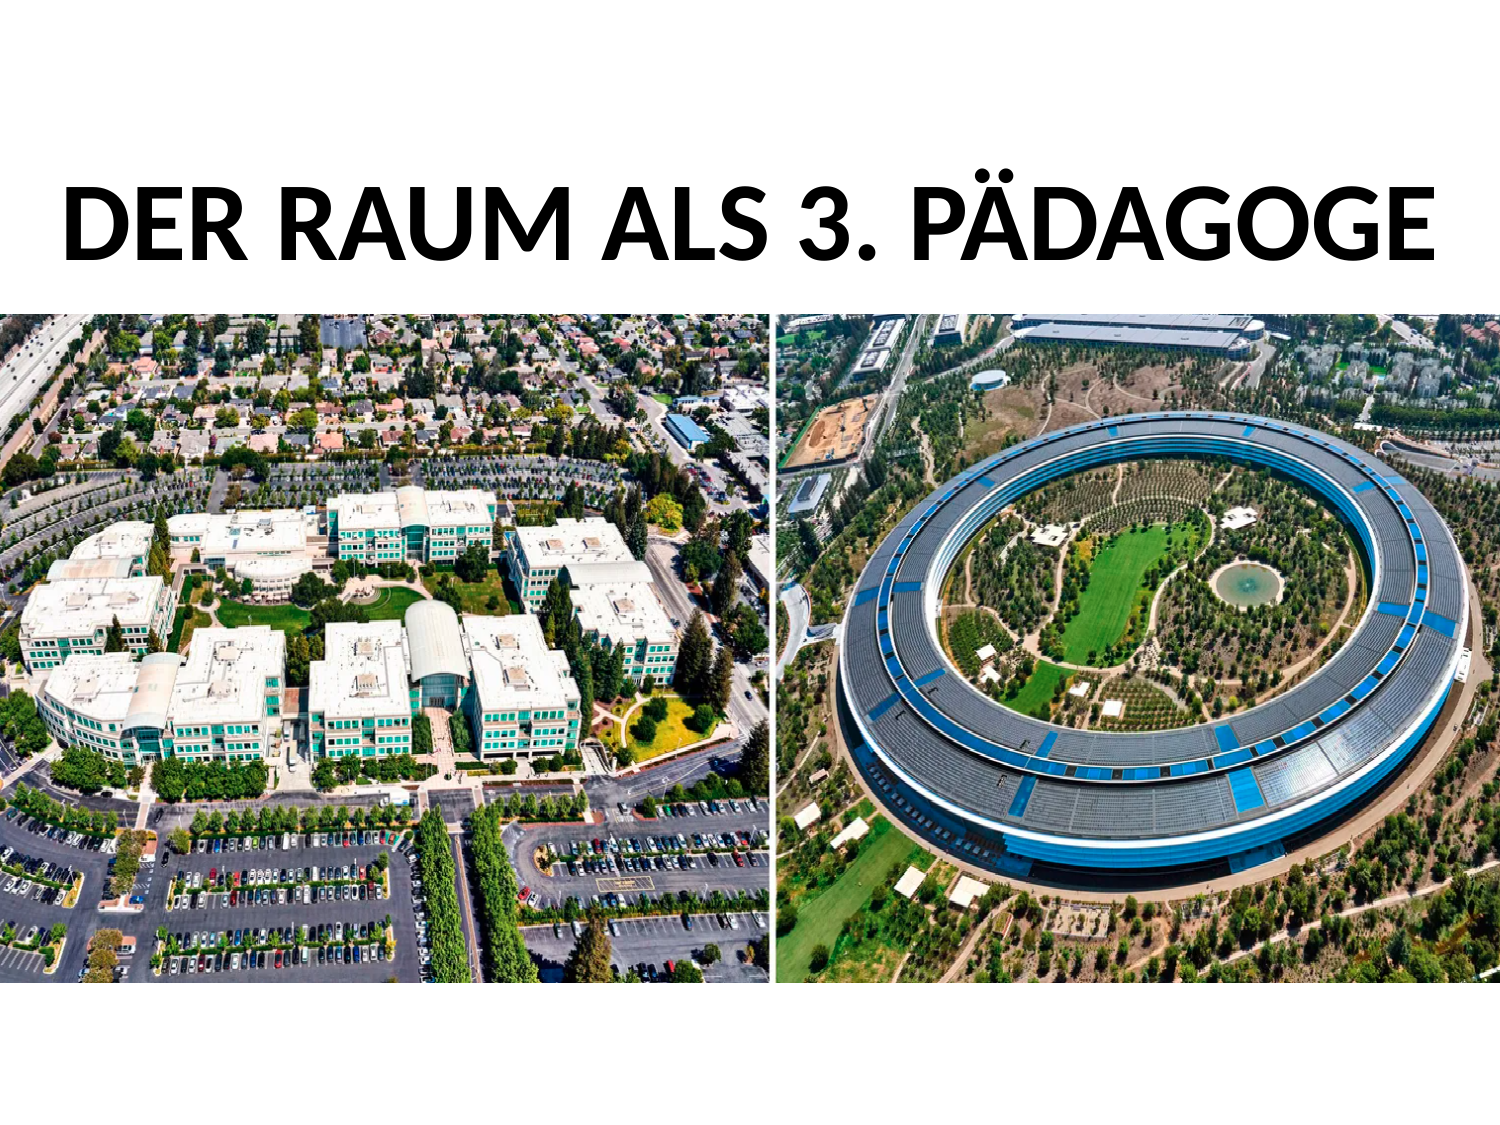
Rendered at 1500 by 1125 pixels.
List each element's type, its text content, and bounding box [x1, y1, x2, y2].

text_box DER RAUM ALS 3. PÄDAGOGE [45, 140, 1455, 291]
picture [0, 314, 1500, 985]
